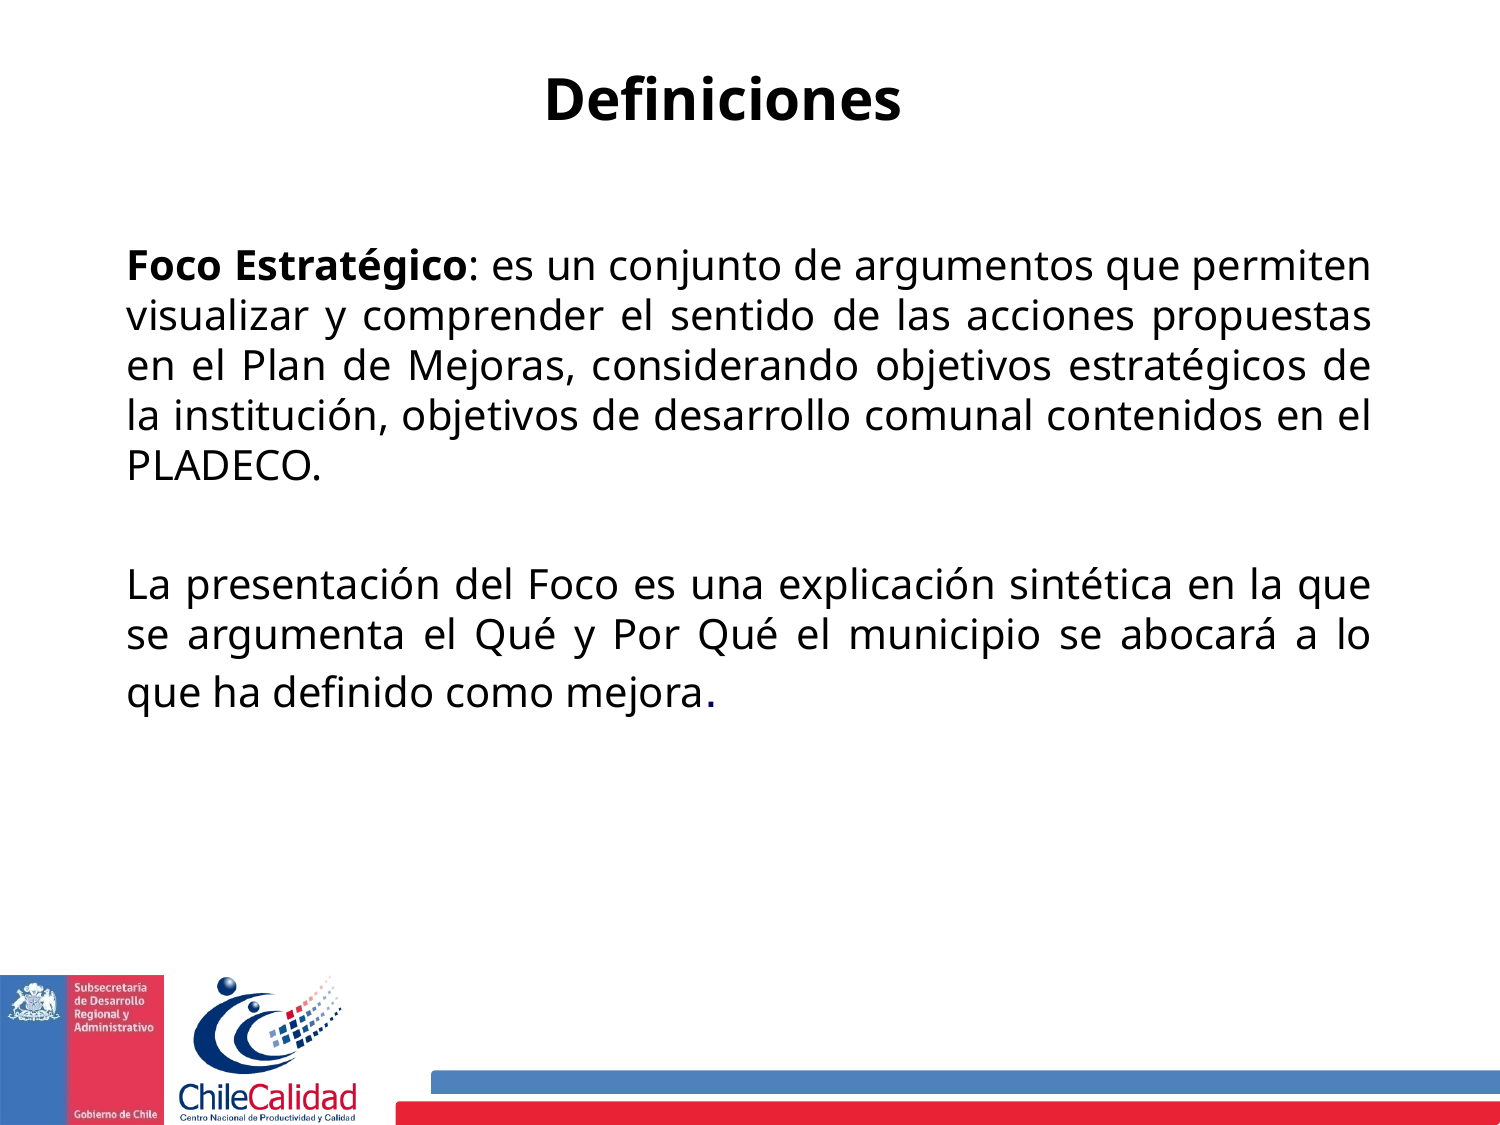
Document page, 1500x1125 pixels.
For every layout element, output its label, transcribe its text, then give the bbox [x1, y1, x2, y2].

text_box Foco Estratégico: es un conjunto de argumentos que permiten visualizar y comprender el sentido de las acciones propuestas en el Plan de Mejoras, considerando objetivos estratégicos de la institución, objetivos de desarrollo comunal contenidos en el PLADECO. La presentación del Foco es una explicación sintética en la que se argumenta el Qué y Por Qué el municipio se abocará a lo que ha definido como mejora. [112, 231, 1388, 952]
picture [171, 975, 362, 1125]
text_box Definiciones [528, 54, 918, 140]
picture [0, 975, 164, 1125]
